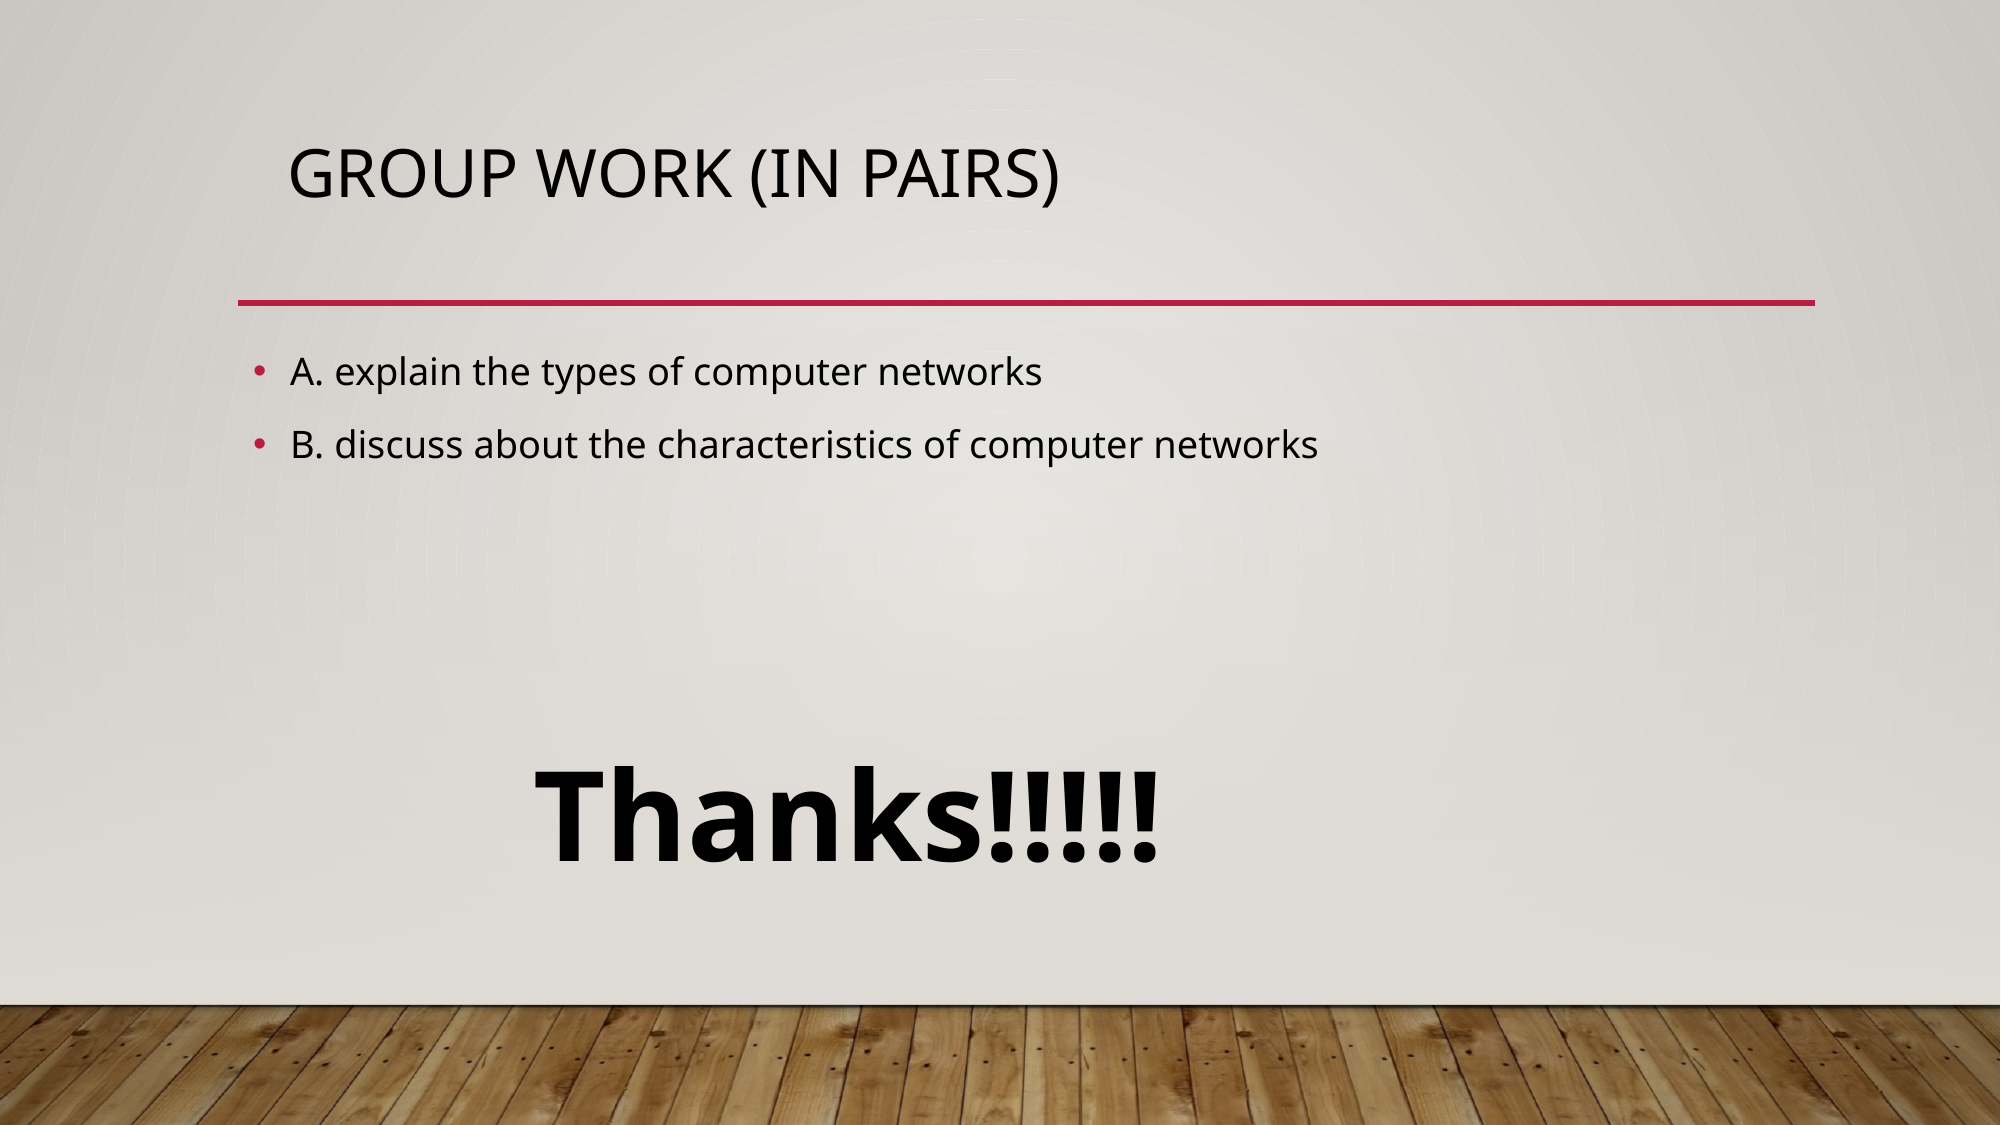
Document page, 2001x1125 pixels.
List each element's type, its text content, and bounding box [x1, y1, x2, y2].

list A. explain the types of computer networks B. discuss about the characteristics of computer networks Thanks!!!!! [238, 330, 1814, 897]
title Group work (in pairs) [238, 131, 1814, 305]
picture [0, 1005, 2000, 1125]
